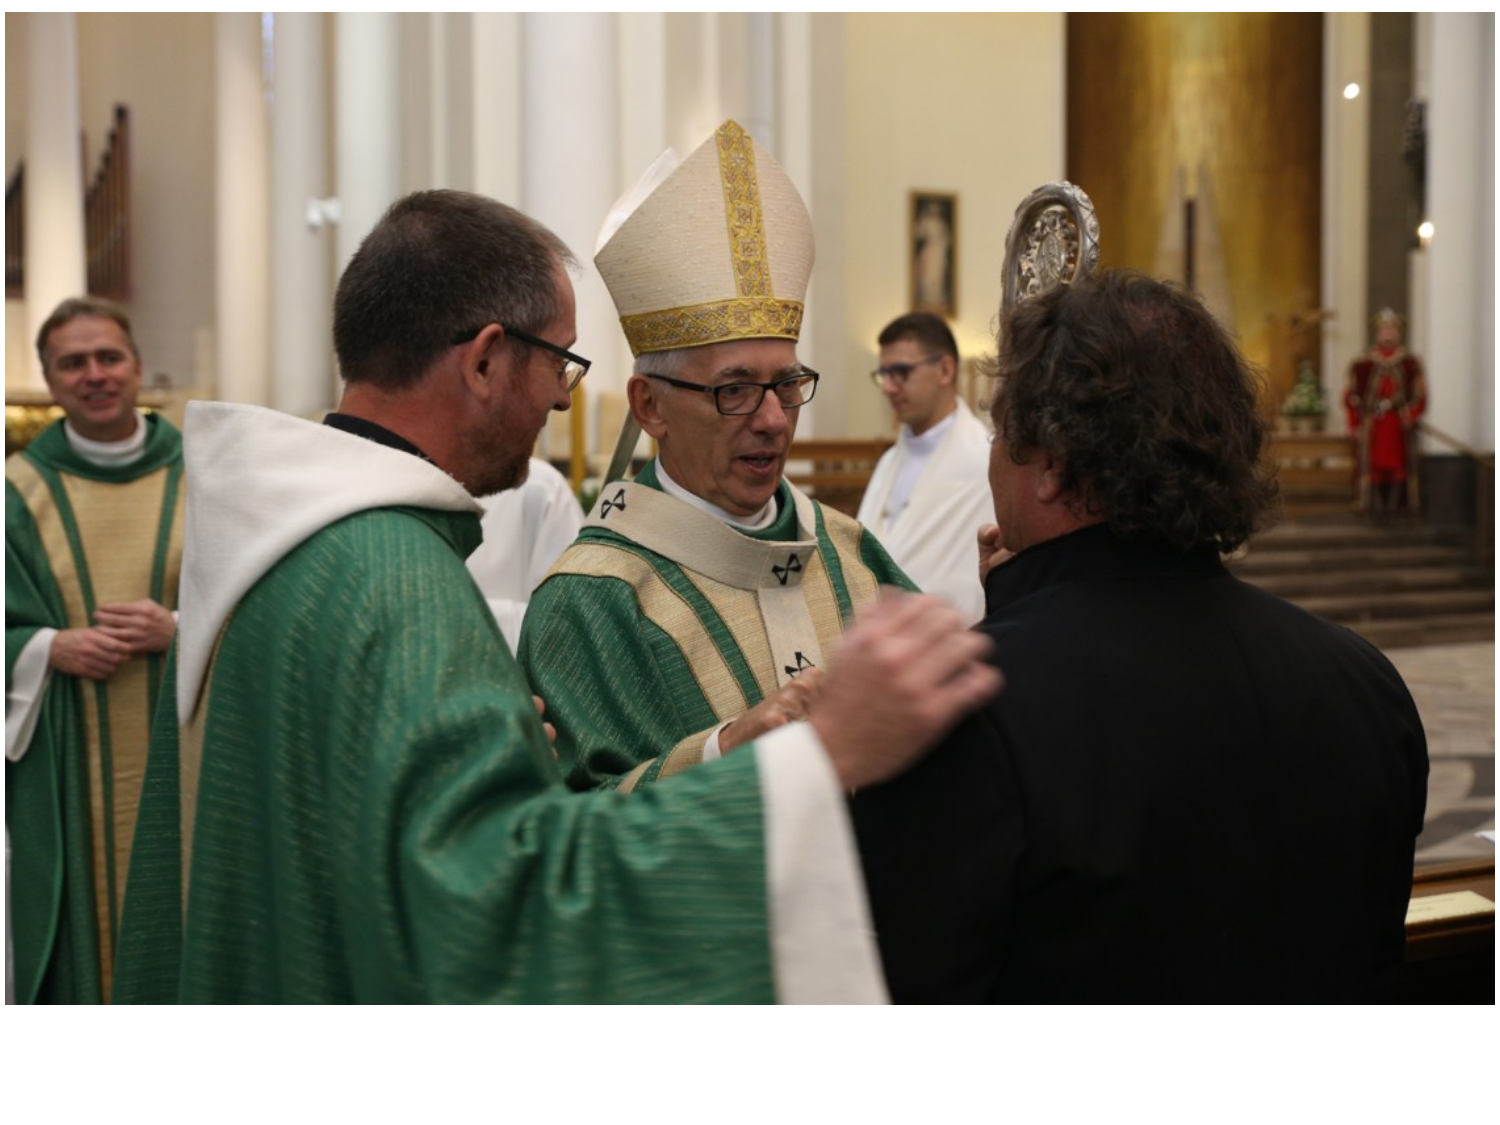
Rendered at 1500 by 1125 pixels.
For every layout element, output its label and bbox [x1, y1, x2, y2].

list [5, 12, 1495, 1006]
